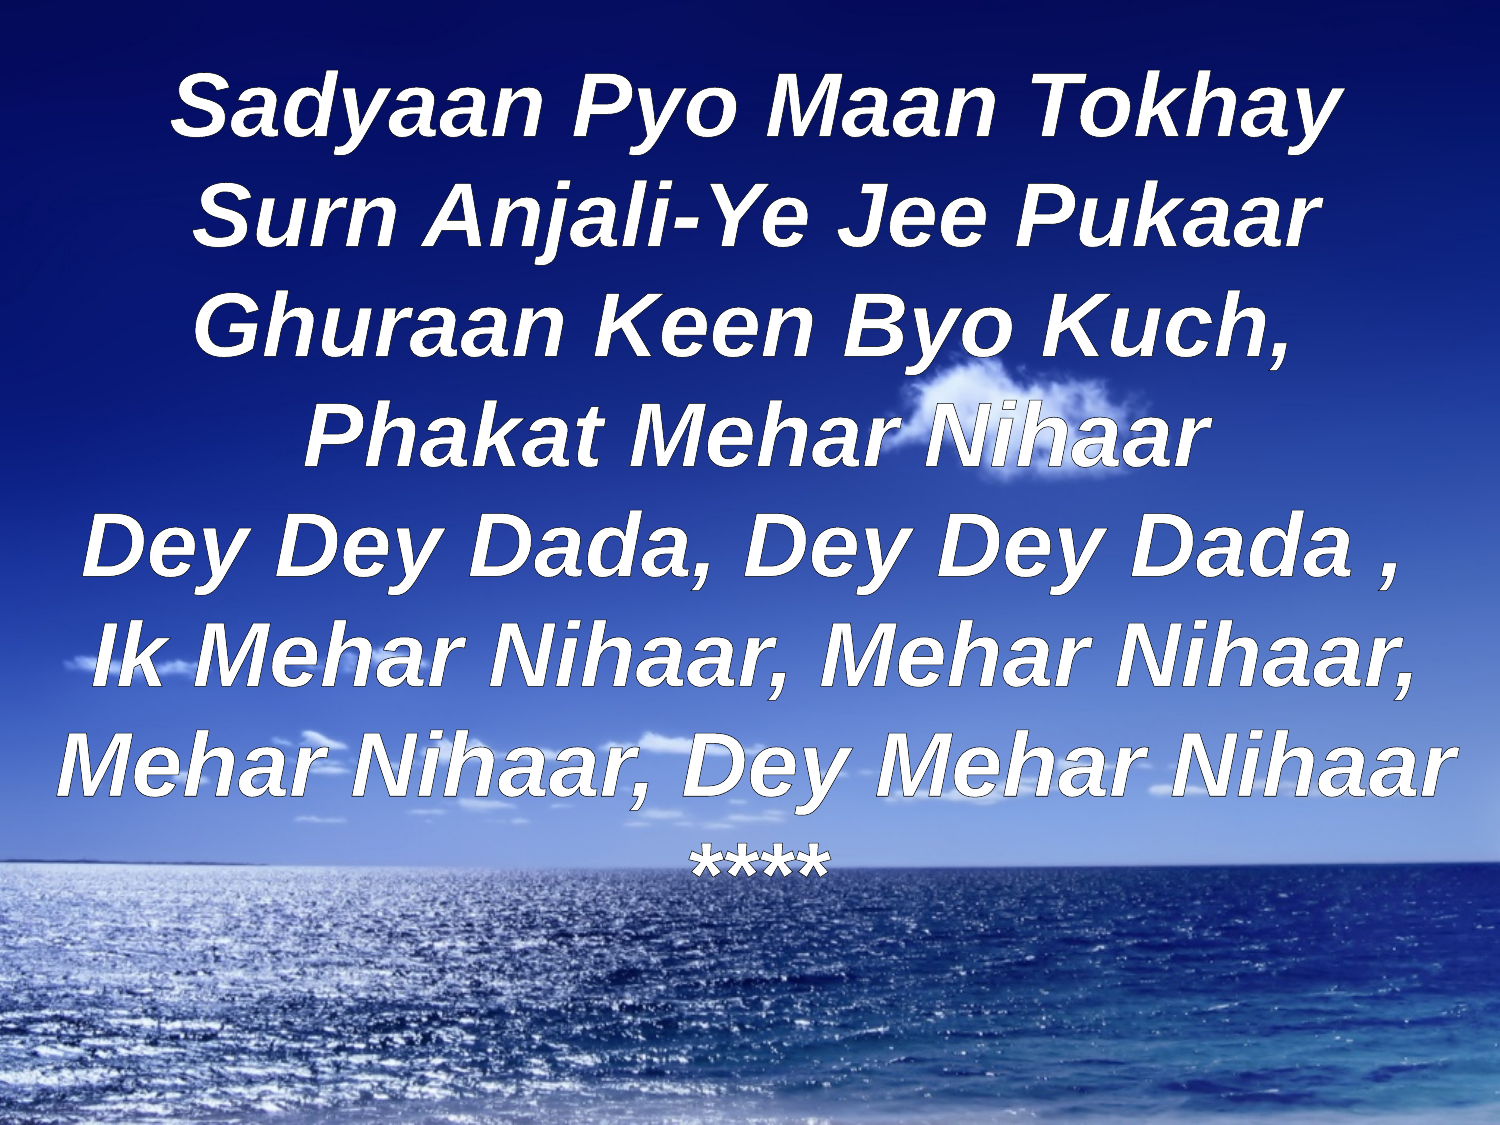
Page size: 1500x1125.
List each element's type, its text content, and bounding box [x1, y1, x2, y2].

picture [0, 0, 1500, 1125]
subtitle Sadyaan Pyo Maan Tokhay Surn Anjali-Ye Jee Pukaar Ghuraan Keen Byo Kuch, Phakat Mehar Nihaar Dey Dey Dada, Dey Dey Dada , Ik Mehar Nihaar, Mehar Nihaar, Mehar Nihaar, Dey Mehar Nihaar **** [37, 37, 1475, 950]
